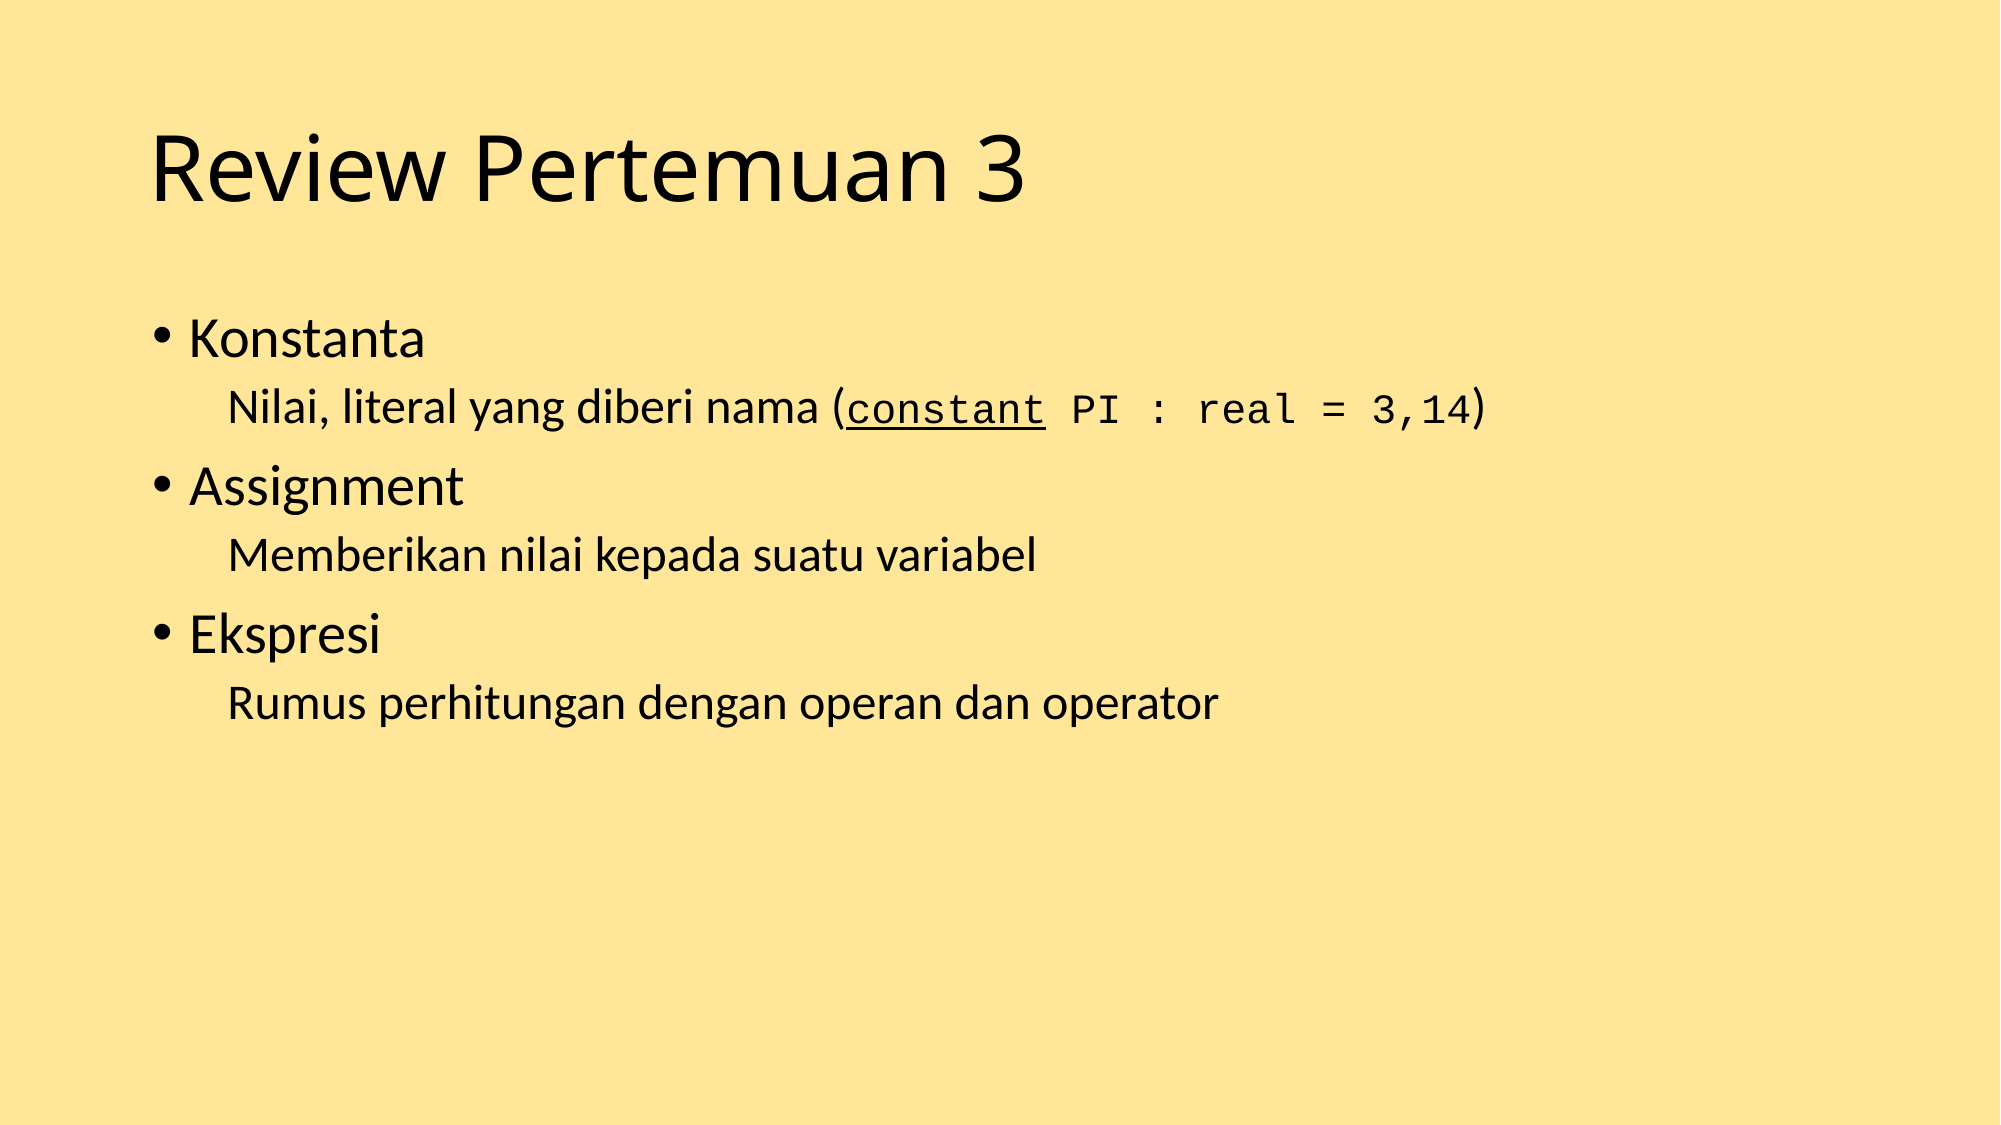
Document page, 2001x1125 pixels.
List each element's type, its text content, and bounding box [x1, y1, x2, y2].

title Review Pertemuan 3 [133, 63, 1859, 281]
list Konstanta Nilai, literal yang diberi nama (constant PI : real = 3,14) Assignment Memberikan nilai kepada suatu variabel Ekspresi Rumus perhitungan dengan operan dan operator [137, 299, 1863, 1014]
